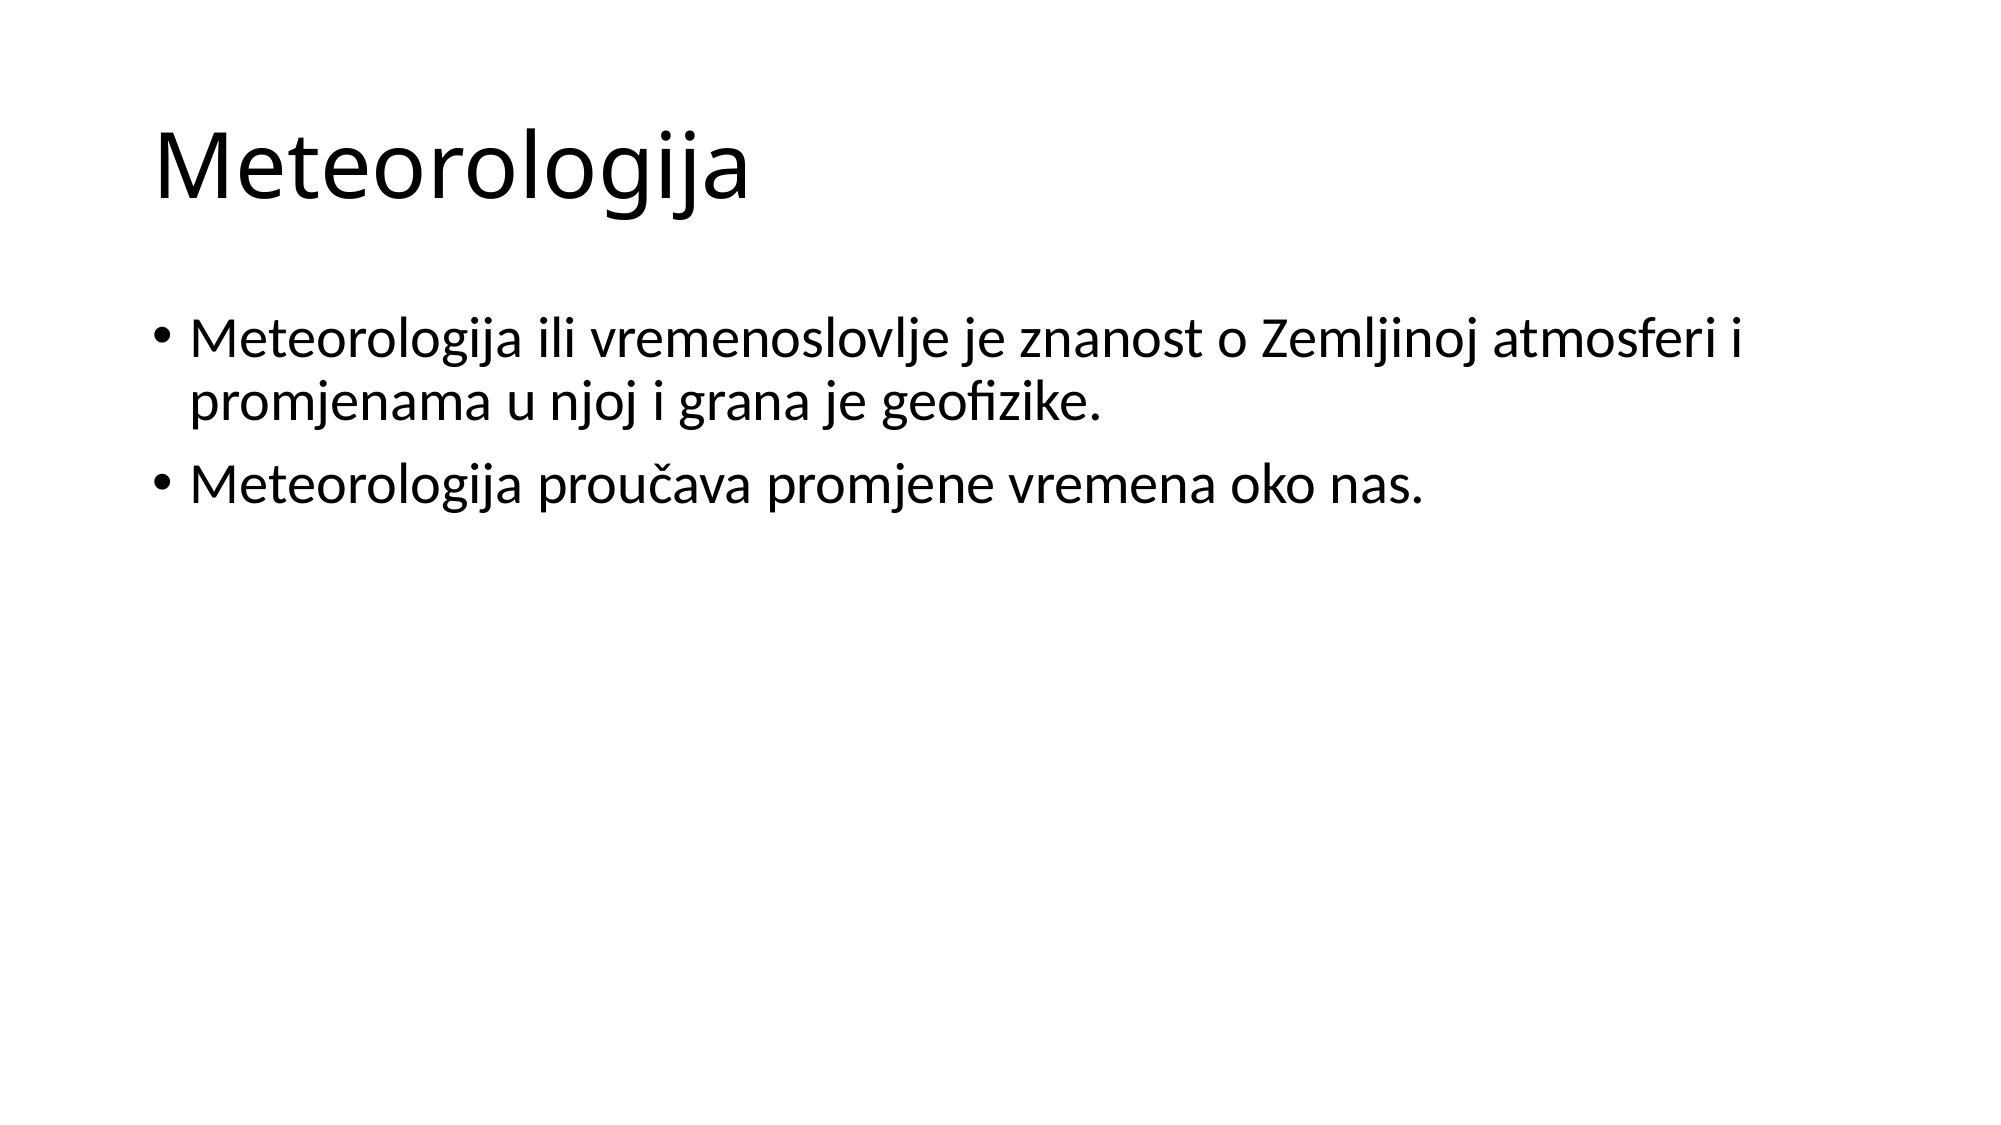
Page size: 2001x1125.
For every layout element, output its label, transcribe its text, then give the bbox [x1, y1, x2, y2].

title Meteorologija [137, 59, 1863, 278]
list Meteorologija ili vremenoslovlje je znanost o Zemljinoj atmosferi i promjenama u njoj i grana je geofizike. Meteorologija proučava promjene vremena oko nas. [137, 299, 1863, 1014]
